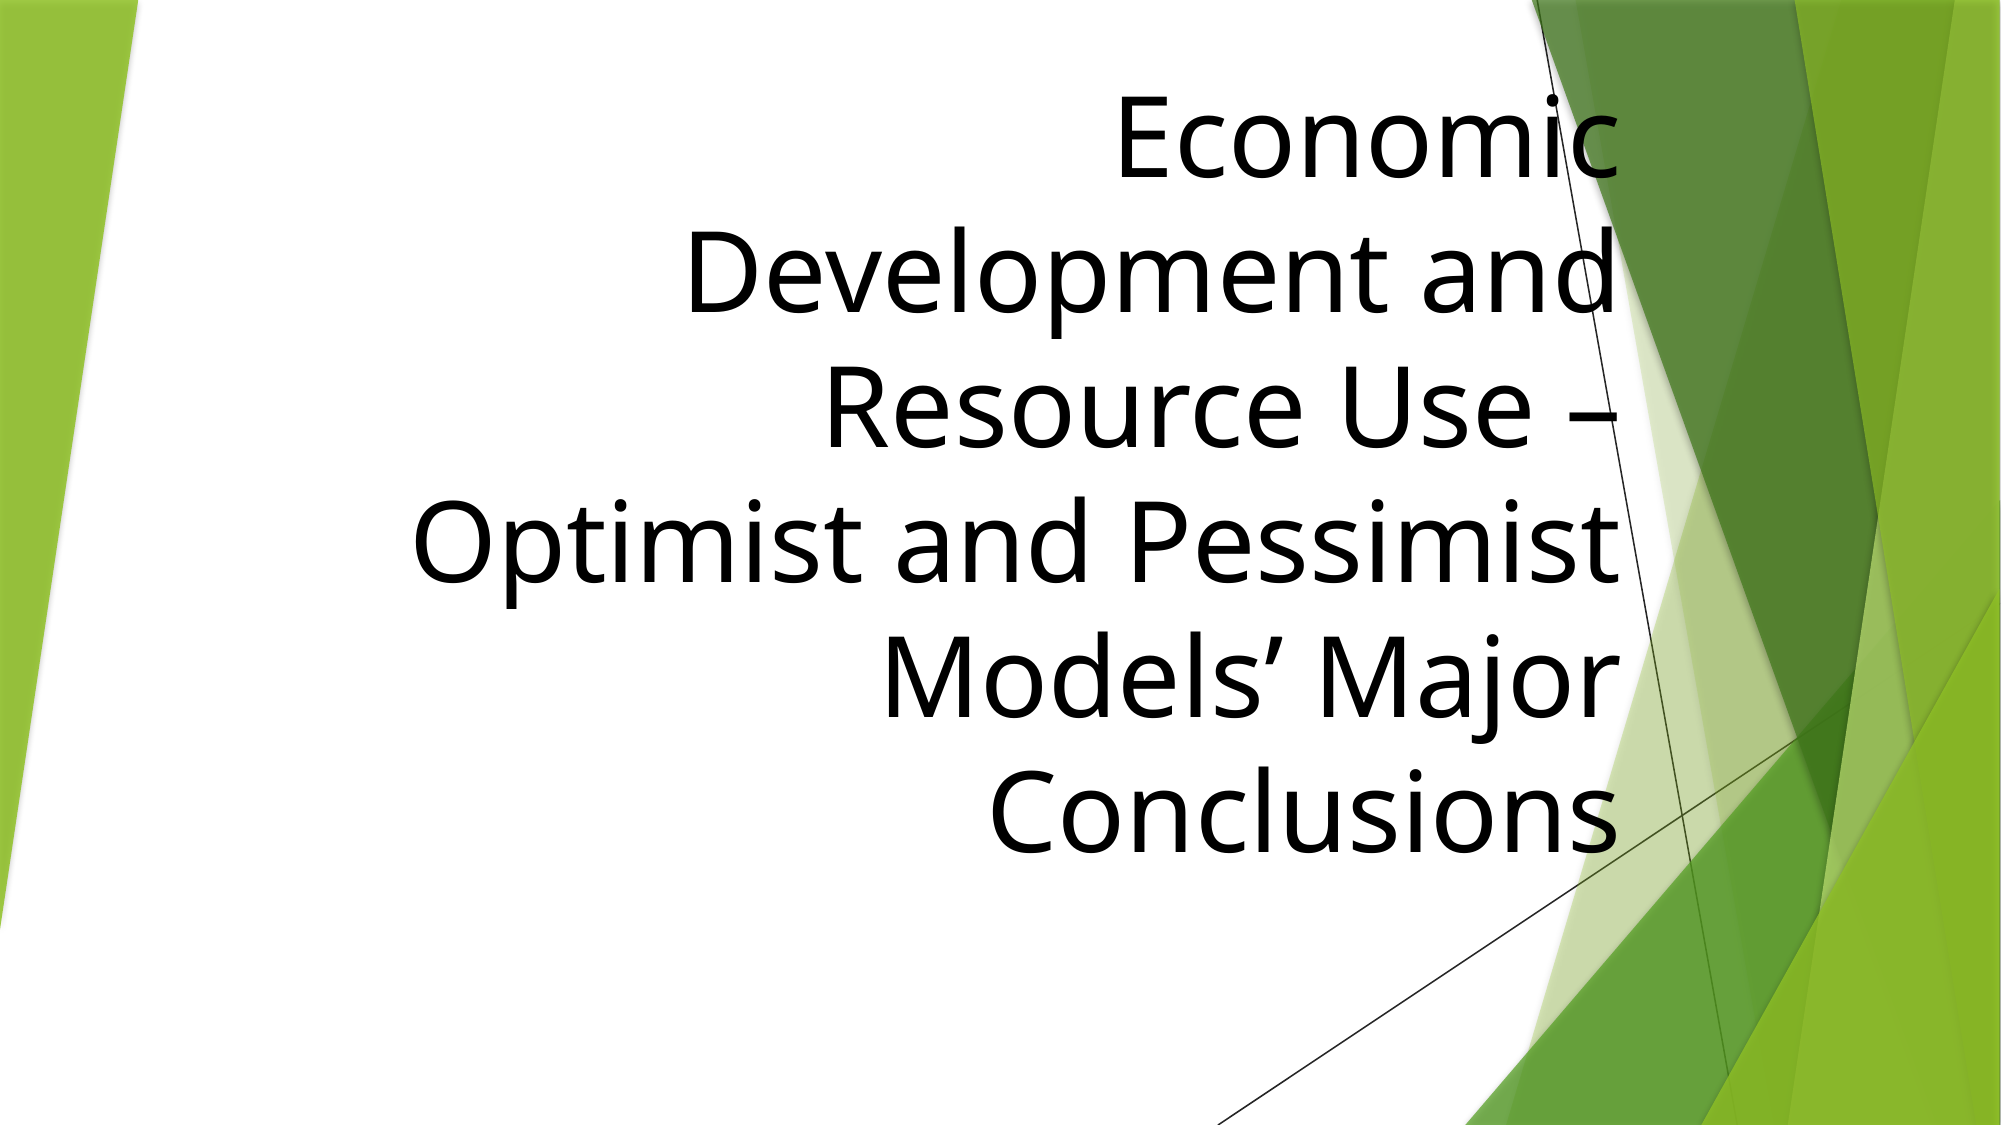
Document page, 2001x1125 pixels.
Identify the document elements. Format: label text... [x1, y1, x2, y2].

title Economic Development and Resource Use – Optimist and Pessimist Models’ Major Conclusions [362, 837, 1638, 883]
